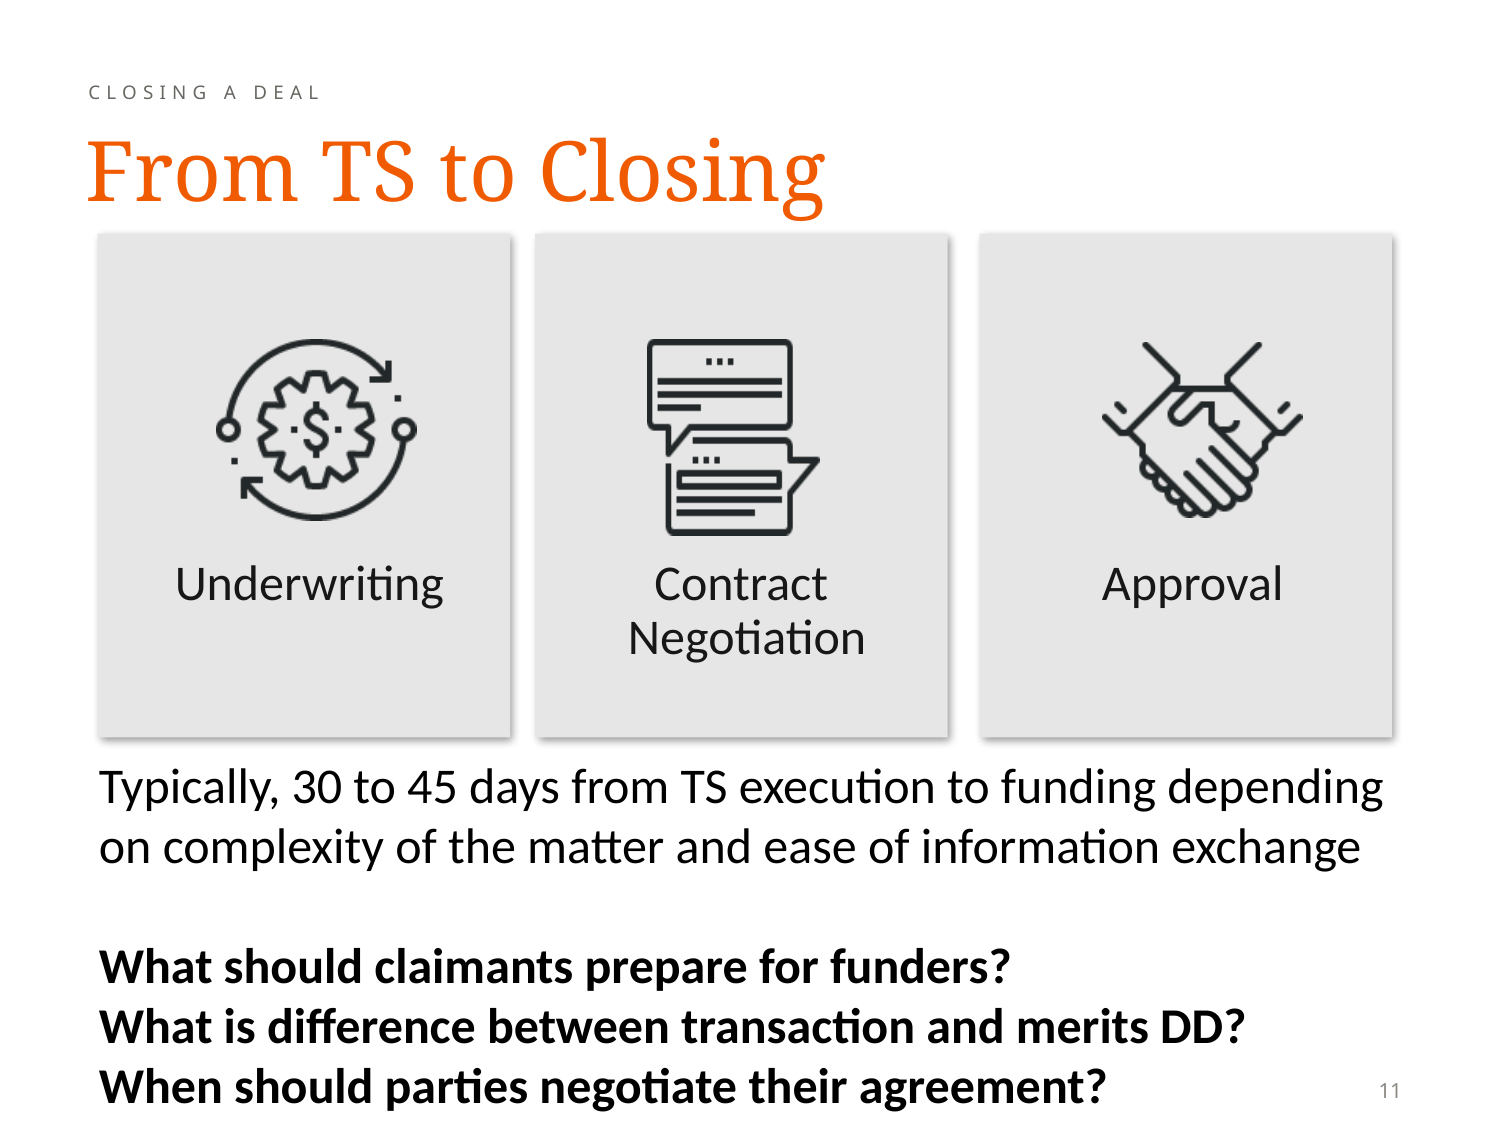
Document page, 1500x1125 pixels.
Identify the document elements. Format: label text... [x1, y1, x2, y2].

picture [647, 339, 821, 536]
text_box Approval [932, 489, 1453, 736]
text_box Underwriting [85, 489, 522, 736]
picture [216, 339, 417, 521]
text_box [979, 233, 1393, 489]
text_box [534, 233, 949, 489]
text_box Contract Negotiation [522, 489, 932, 736]
text_box Typically, 30 to 45 days from TS execution to funding depending on complexity of the matter and ease of information exchange What should claimants prepare for funders? What is difference between transaction and merits DD? When should parties negotiate their agreement? [84, 686, 1421, 1125]
text_box [97, 233, 511, 489]
picture [1102, 342, 1303, 518]
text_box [70, 72, 1463, 227]
